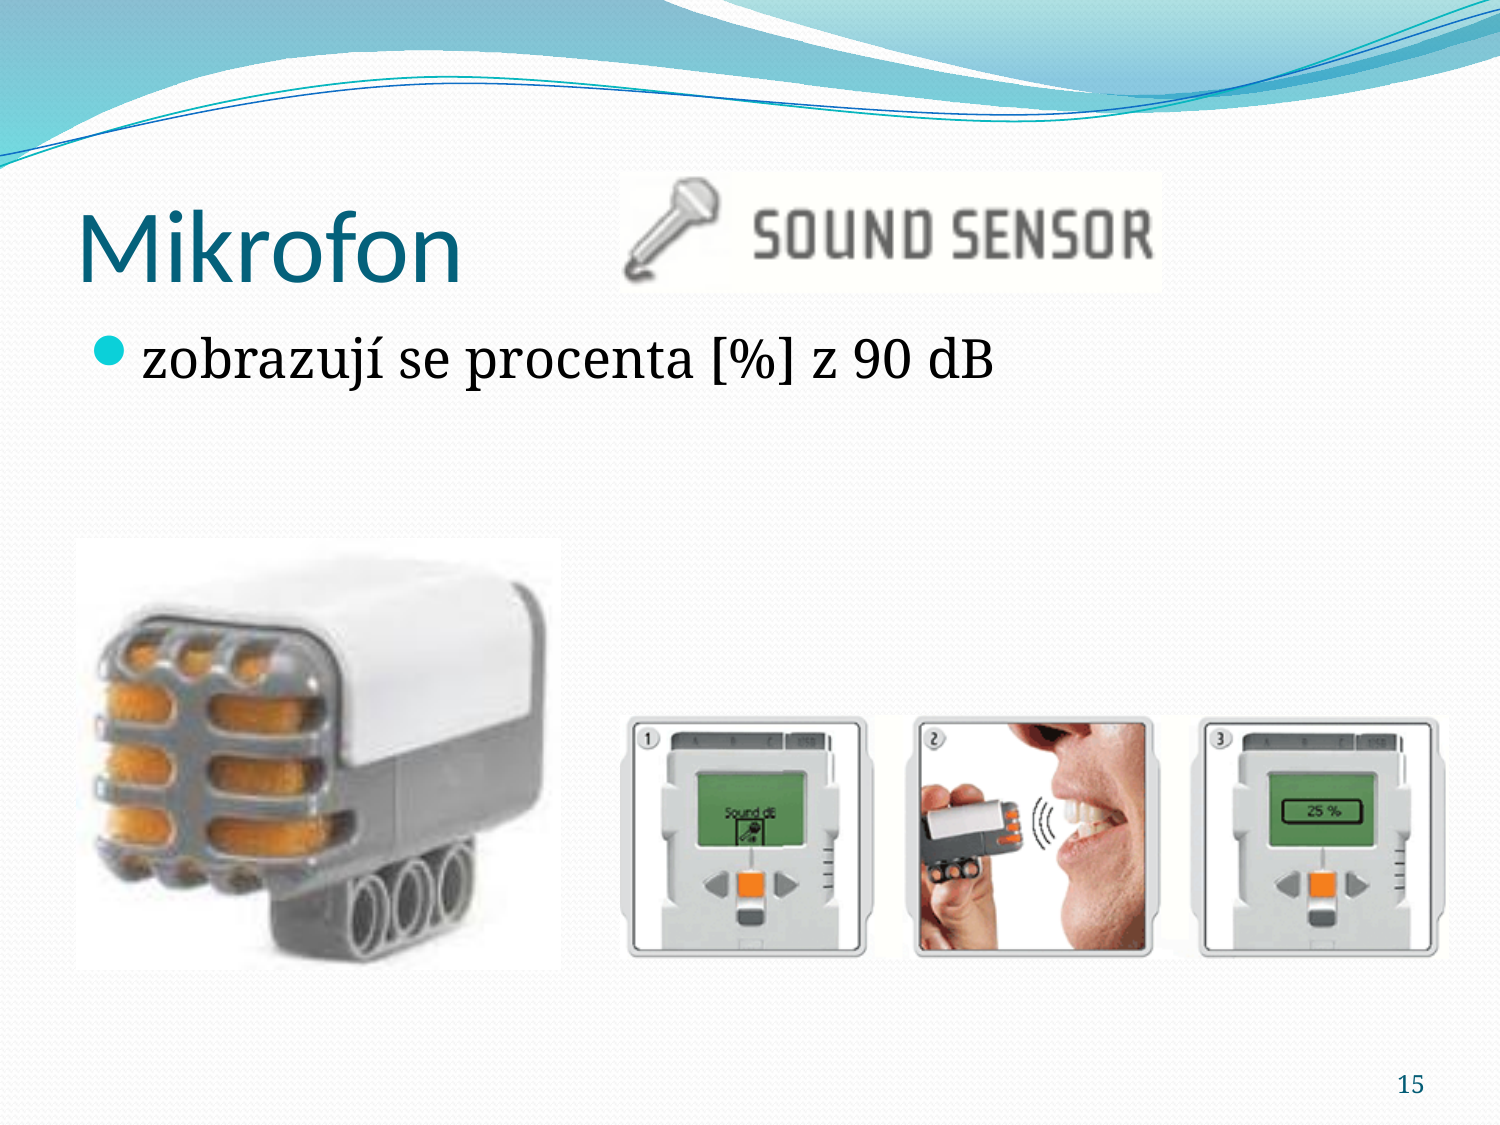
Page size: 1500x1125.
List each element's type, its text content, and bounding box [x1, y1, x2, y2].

title Mikrofon [75, 115, 1425, 303]
list zobrazují se procenta [%] z 90 dB [75, 317, 1425, 1038]
slide_number 15 [1299, 1042, 1425, 1103]
picture [619, 172, 1162, 294]
picture [619, 715, 1449, 959]
picture [76, 538, 562, 970]
